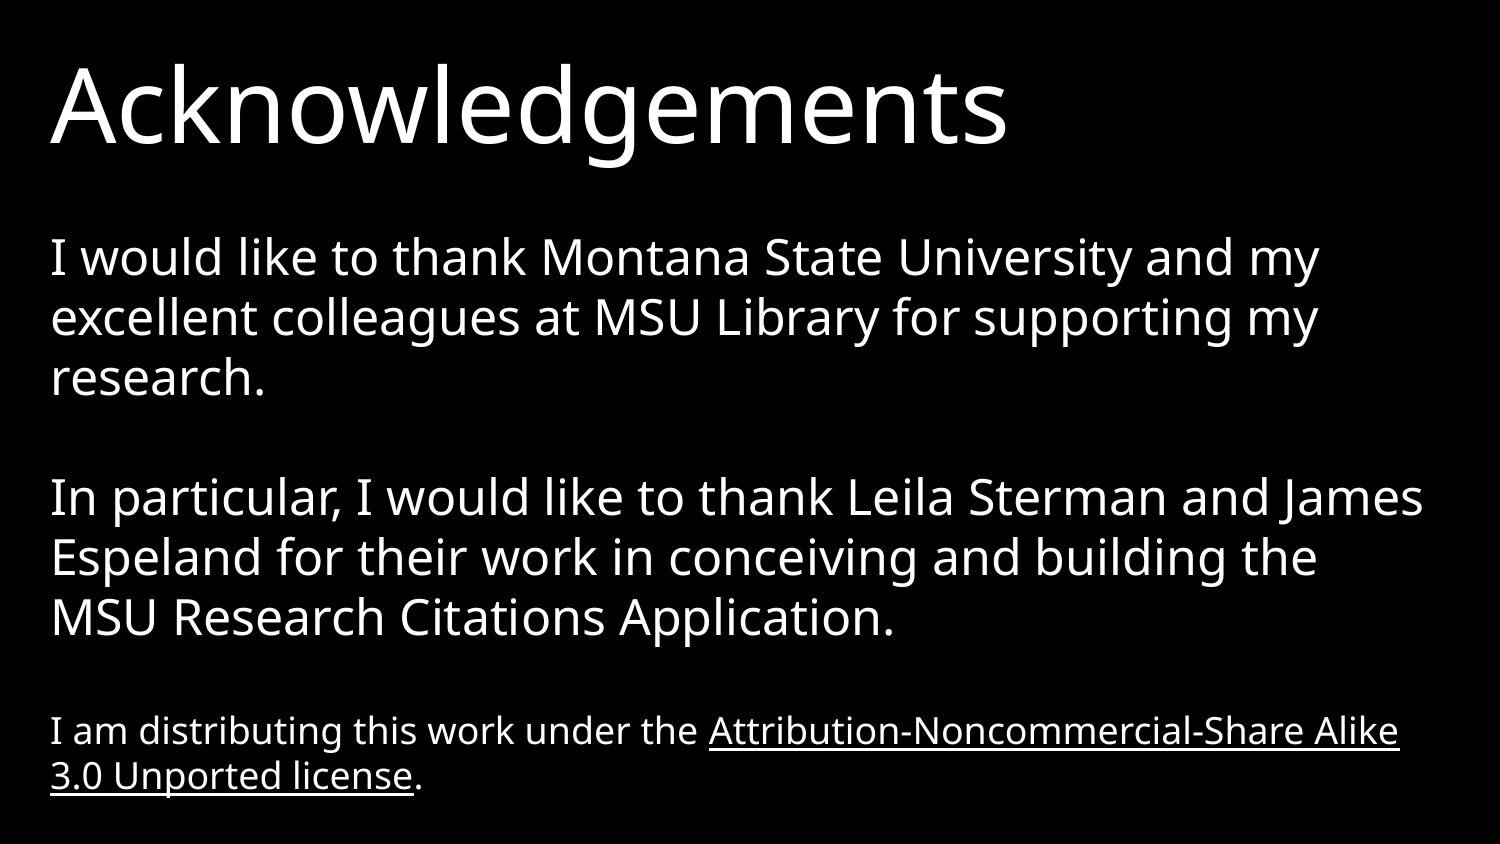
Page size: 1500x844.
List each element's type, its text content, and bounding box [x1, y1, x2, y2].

title Acknowledgements [45, 33, 1467, 144]
list I would like to thank Montana State University and my excellent colleagues at MSU Library for supporting my research. In particular, I would like to thank Leila Sterman and James Espeland for their work in conceiving and building the MSU Research Citations Application. I am distributing this work under the Attribution-Noncommercial-Share Alike 3.0 Unported license. [45, 219, 1435, 792]
